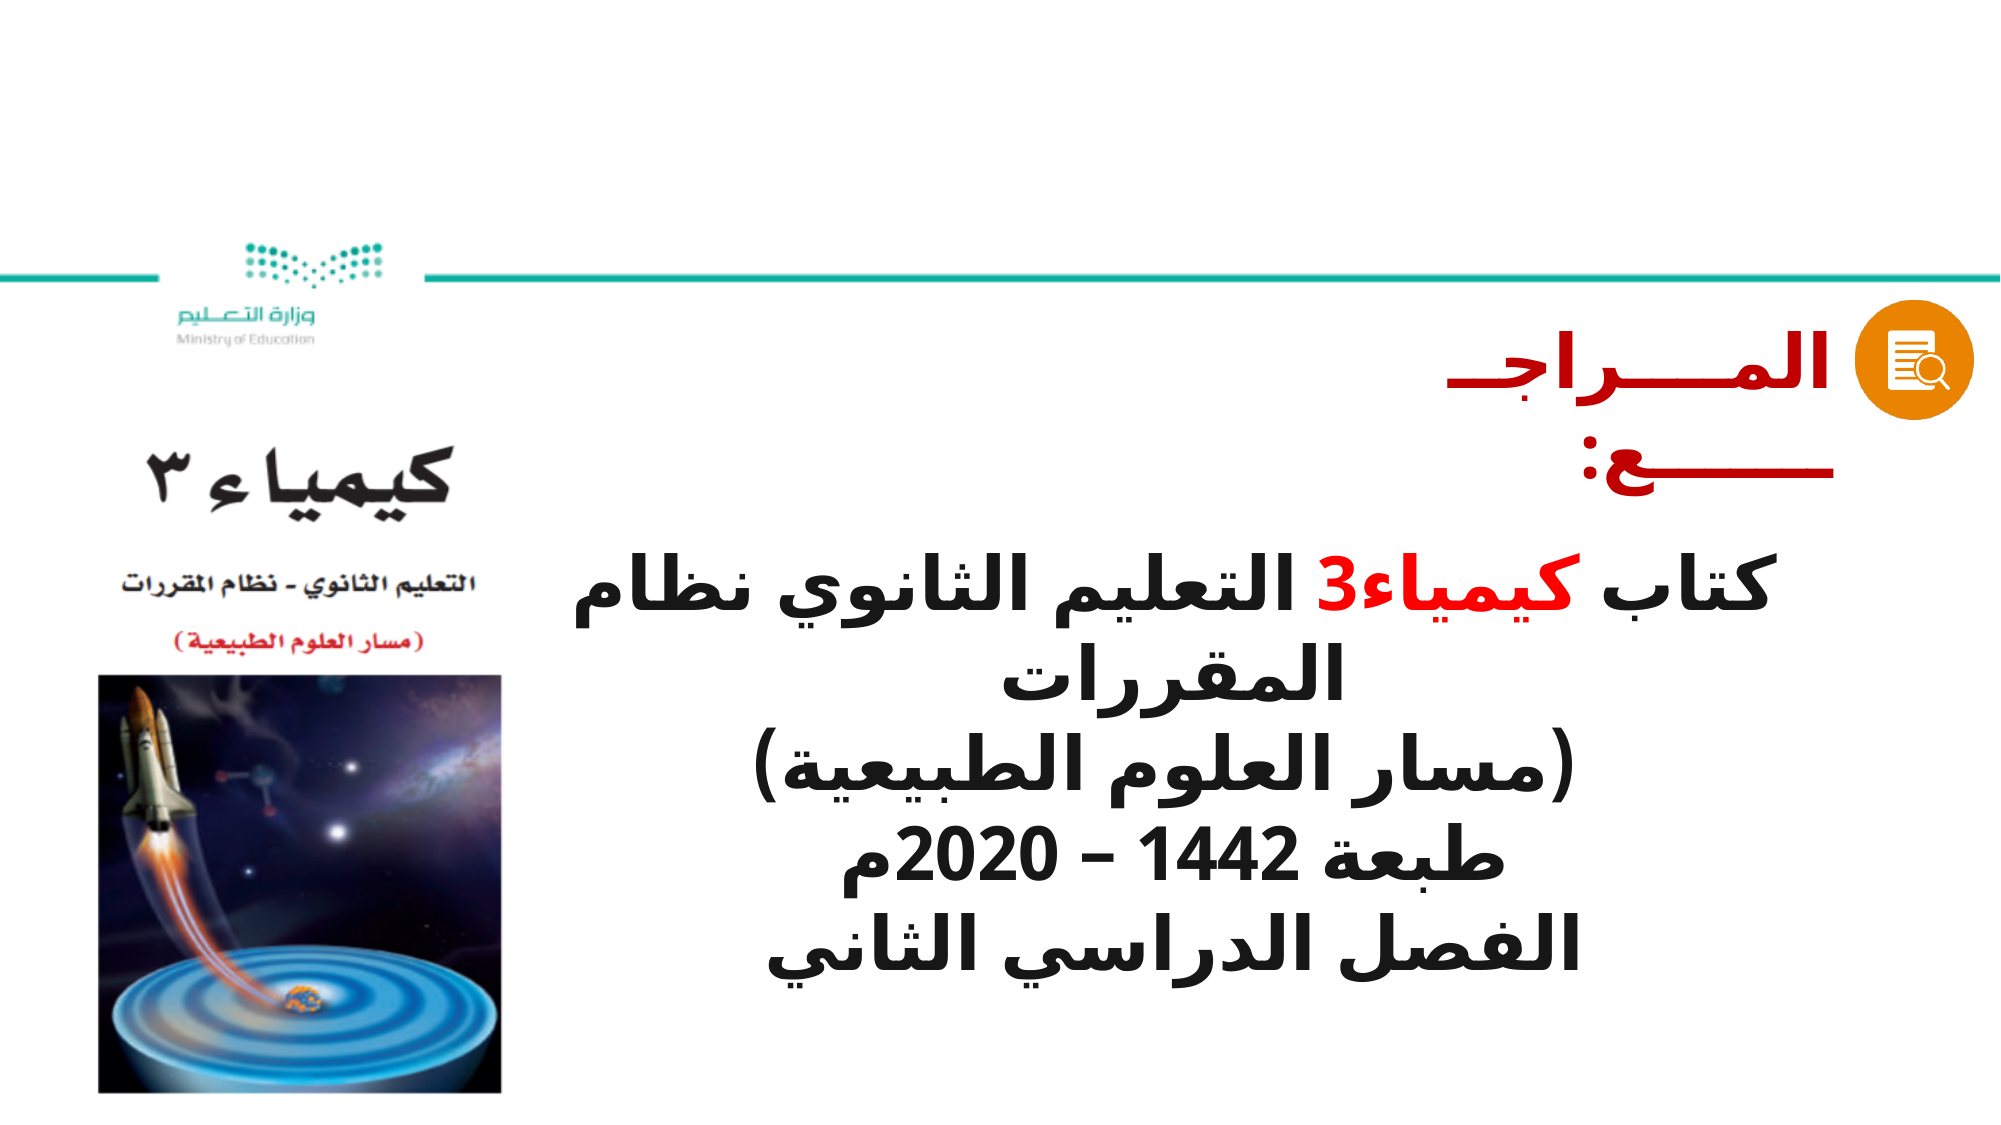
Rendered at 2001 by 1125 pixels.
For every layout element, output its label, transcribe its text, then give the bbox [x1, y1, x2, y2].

text_box المــــراجـــــــــع: [1412, 306, 1849, 502]
picture [0, 0, 2001, 1125]
text_box كتاب كيمياء3 التعليم الثانوي نظام المقررات (مسار العلوم الطبيعية) طبعة 1442 – 2020م الفصل الدراسي الثاني [521, 540, 1904, 981]
